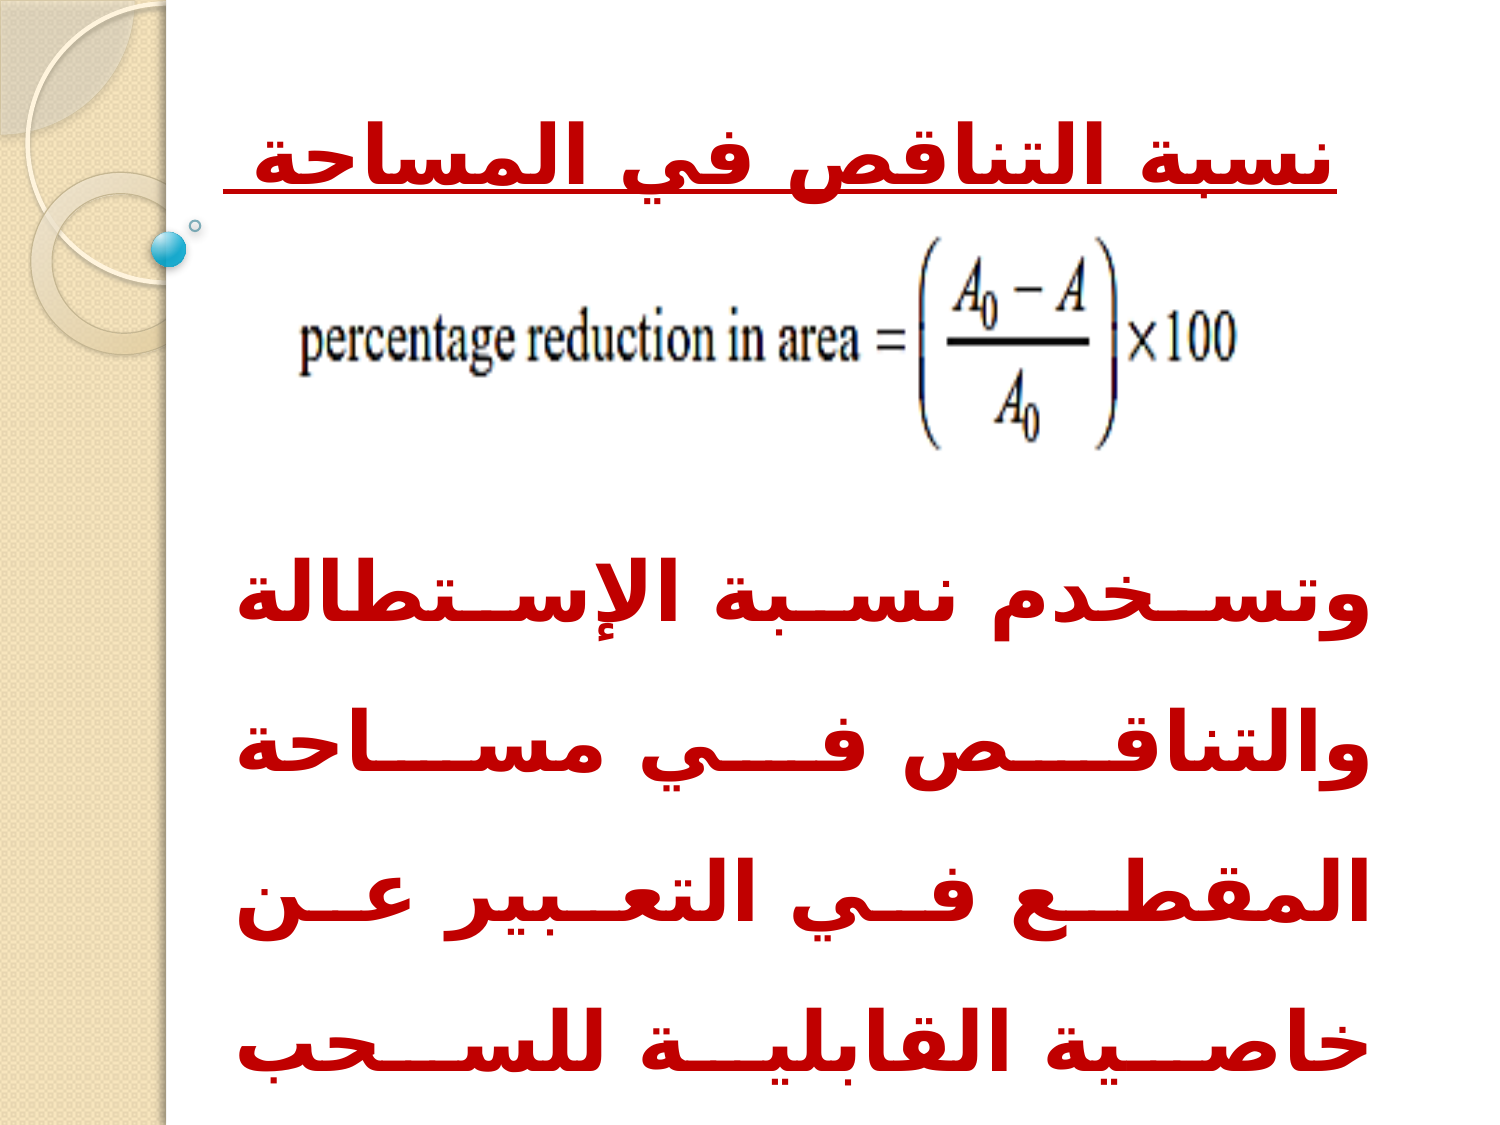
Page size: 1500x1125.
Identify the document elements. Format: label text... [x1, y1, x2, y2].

title نسبة التناقص في المساحة [206, 75, 1376, 209]
picture [249, 231, 1267, 482]
text_box [0, 0, 1500, 75]
text_box وتسخدم نسبة الإستطالة والتناقص في مساحة المقطع في التعبير عن خاصية القابلية للسحب للمواد كما يستخدما أيضا كمؤشرات للحكم على جودة المواد الهندسية. [219, 481, 1390, 1125]
